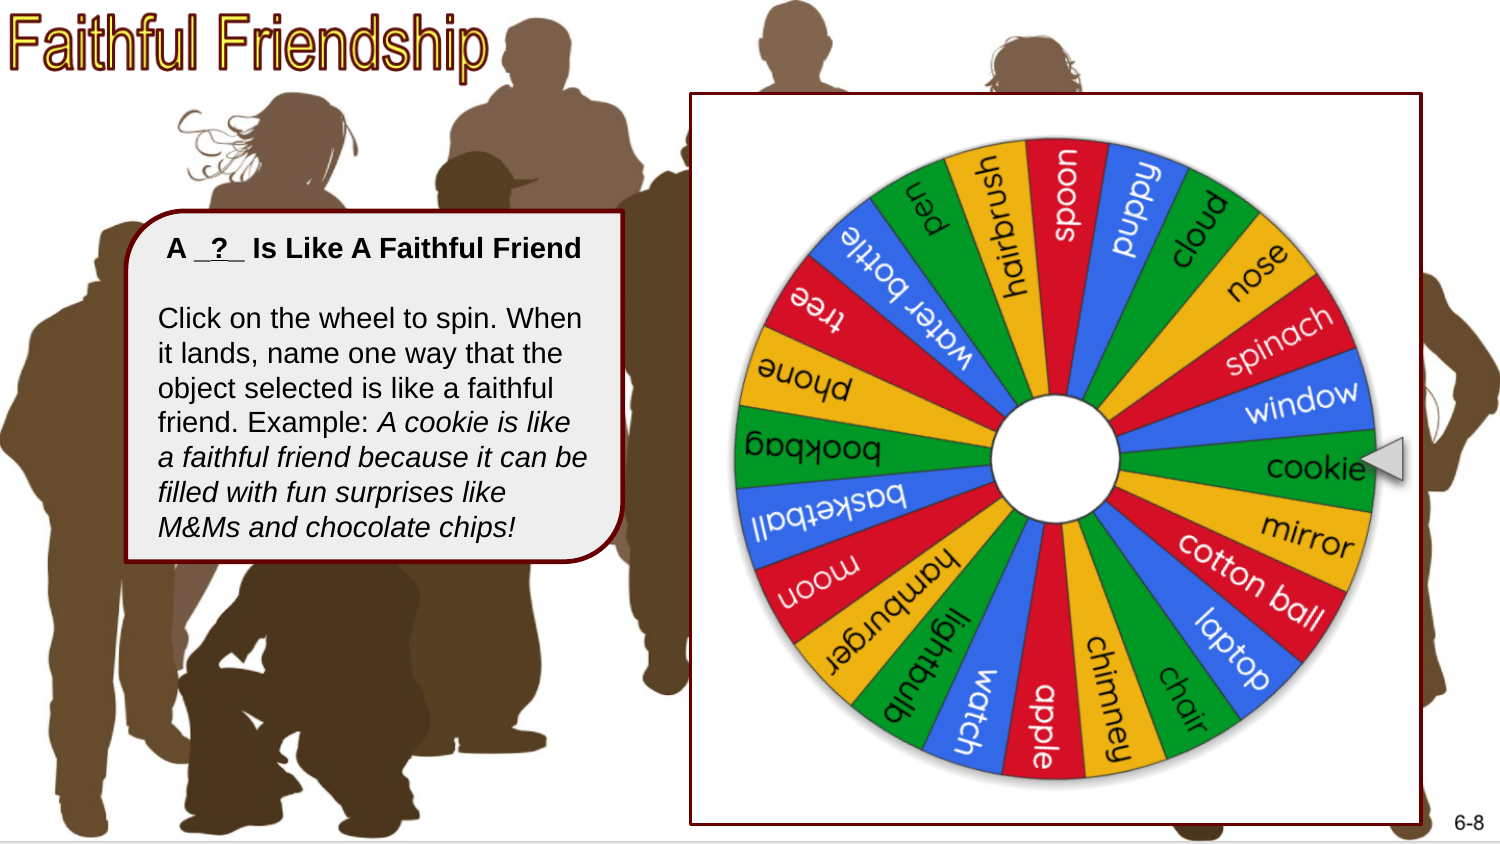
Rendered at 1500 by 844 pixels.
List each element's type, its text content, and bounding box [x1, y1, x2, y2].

text_box A _?_ Is Like A Faithful Friend Click on the wheel to spin. When it lands, name one way that the object selected is like a faithful friend. Example: A cookie is like a faithful friend because it can be filled with fun surprises like M&Ms and chocolate chips! [125, 210, 623, 562]
picture [0, 0, 1500, 844]
